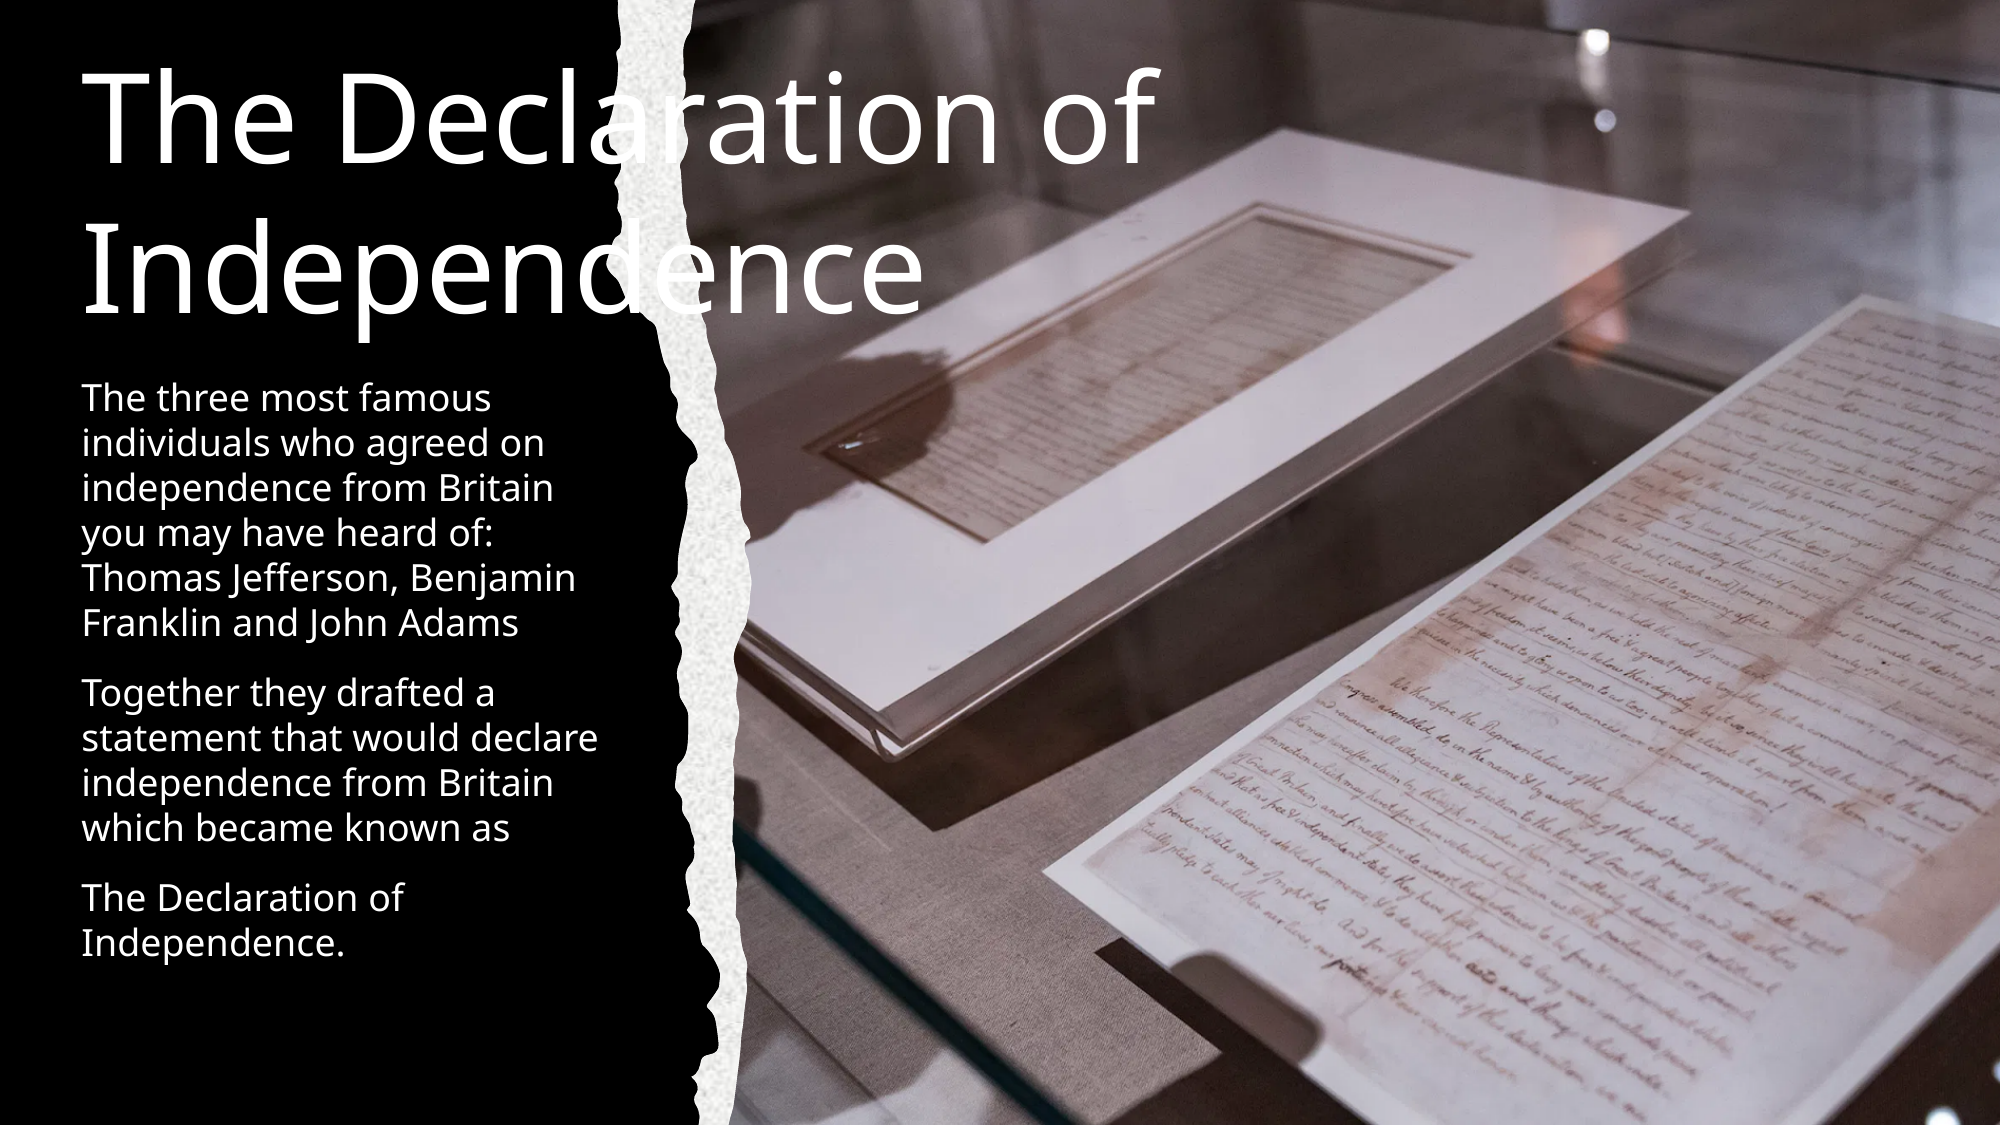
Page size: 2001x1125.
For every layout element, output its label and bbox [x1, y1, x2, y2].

picture [752, 0, 2000, 1125]
text_box [0, 0, 752, 1125]
